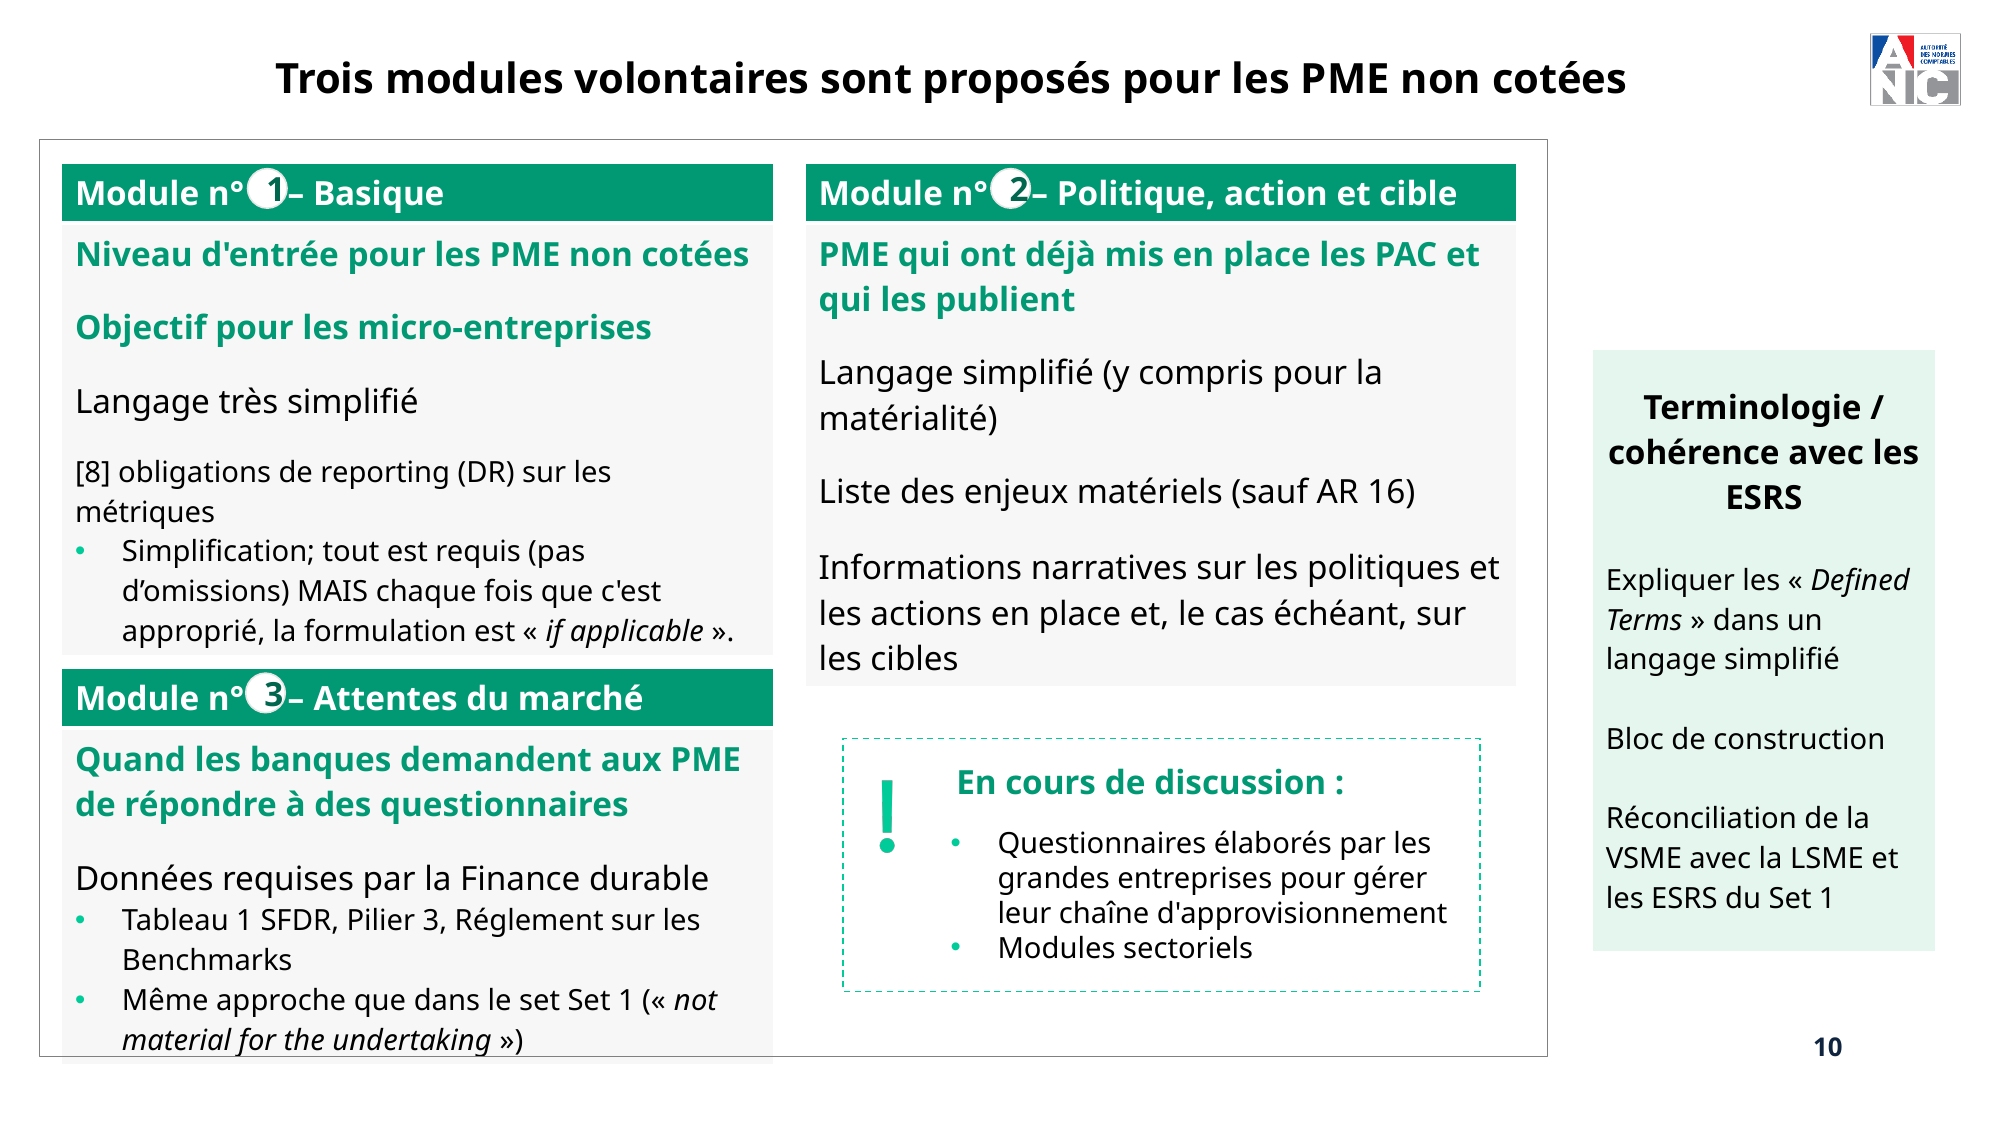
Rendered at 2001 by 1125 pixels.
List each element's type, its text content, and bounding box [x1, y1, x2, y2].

picture [1868, 32, 1962, 106]
slide_number 10 [1440, 1023, 1858, 1099]
text_box 1 [247, 168, 288, 209]
text_box [38, 139, 1548, 1056]
picture [842, 773, 931, 861]
text_box 3 [245, 673, 286, 713]
table_header Terminologie / cohérence avec les ESRS Expliquer les « Defined Terms » dans un langage simplifié Bloc de construction Réconciliation de la VSME avec la LSME et les ESRS du Set 1 [1593, 350, 1935, 951]
table_cell Quand les banques demandent aux PME de répondre à des questionnaires Données requises par la Finance durable Tableau 1 SFDR, Pilier 3, Réglement sur les Benchmarks Même approche que dans le set Set 1 (« not material for the undertaking ») [62, 1056, 773, 1064]
text_box 2 [990, 168, 1031, 209]
text_box Trois modules volontaires sont proposés pour les PME non cotées [66, 52, 1837, 140]
